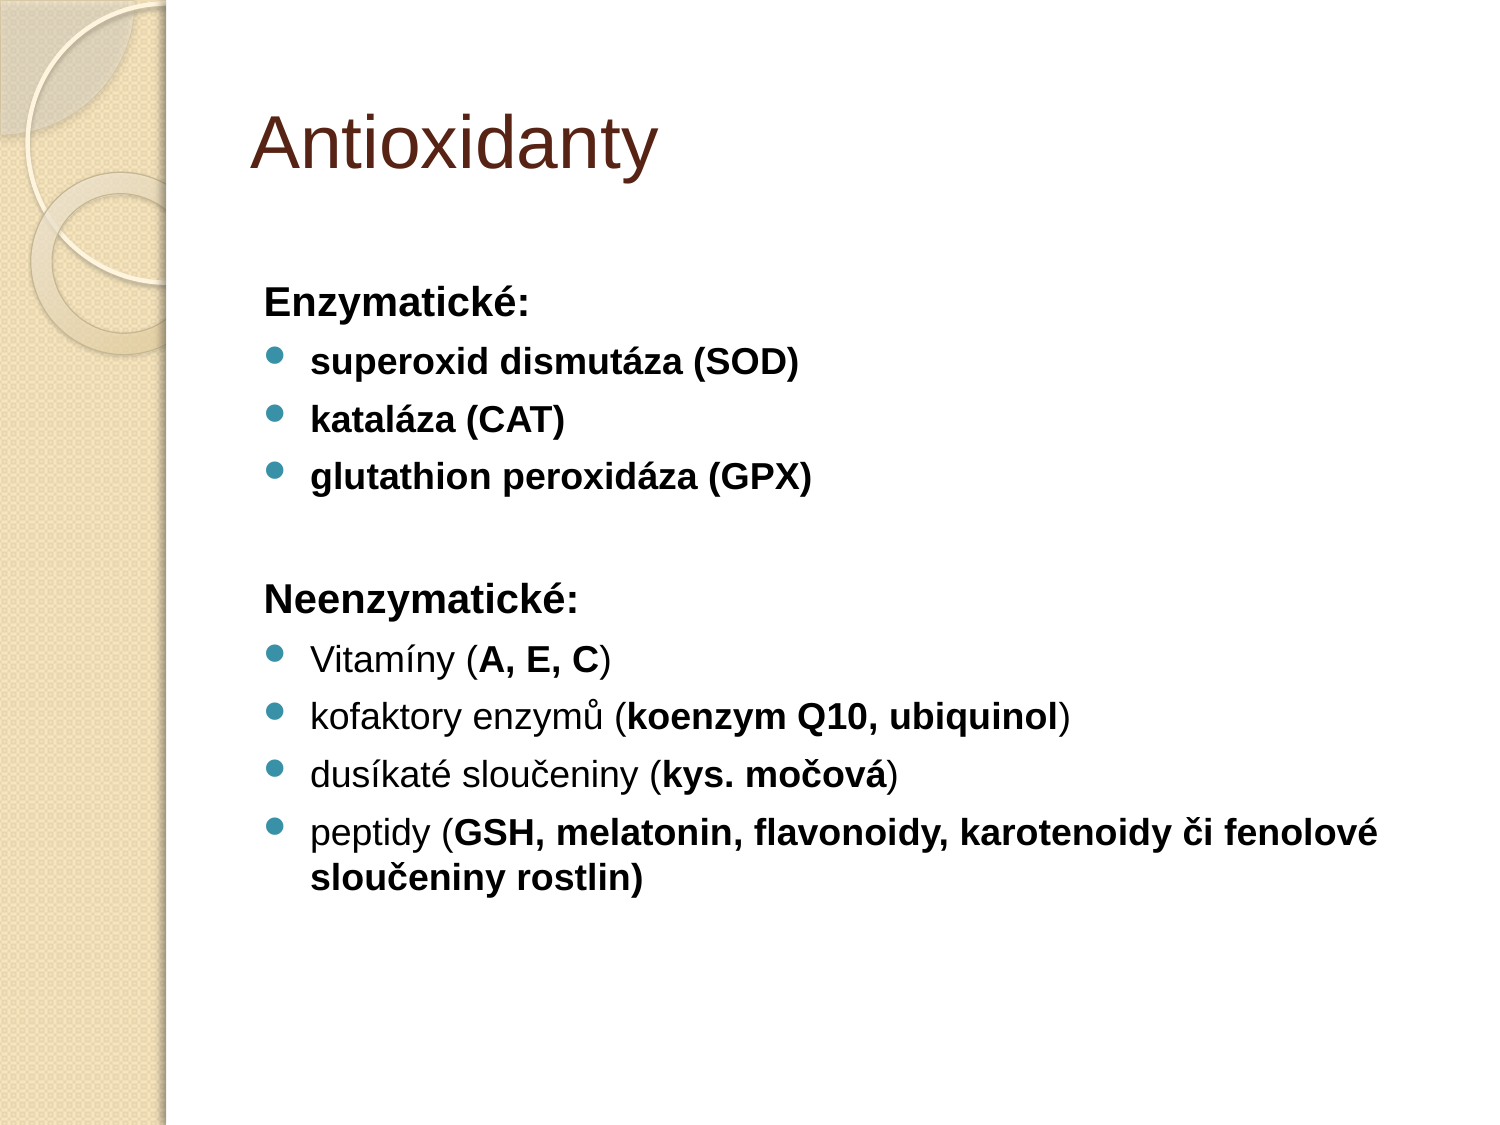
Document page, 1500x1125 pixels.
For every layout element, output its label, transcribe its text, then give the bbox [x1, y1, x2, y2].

list Enzymatické: superoxid dismutáza (SOD) kataláza (CAT) glutathion peroxidáza (GPX) Neenzymatické: Vitamíny (A, E, C) kofaktory enzymů (koenzym Q10, ubiquinol) dusíkaté sloučeniny (kys. močová) peptidy (GSH, melatonin, flavonoidy, karotenoidy či fenolové sloučeniny rostlin) [235, 267, 1466, 1025]
title Antioxidanty [235, 45, 1466, 233]
